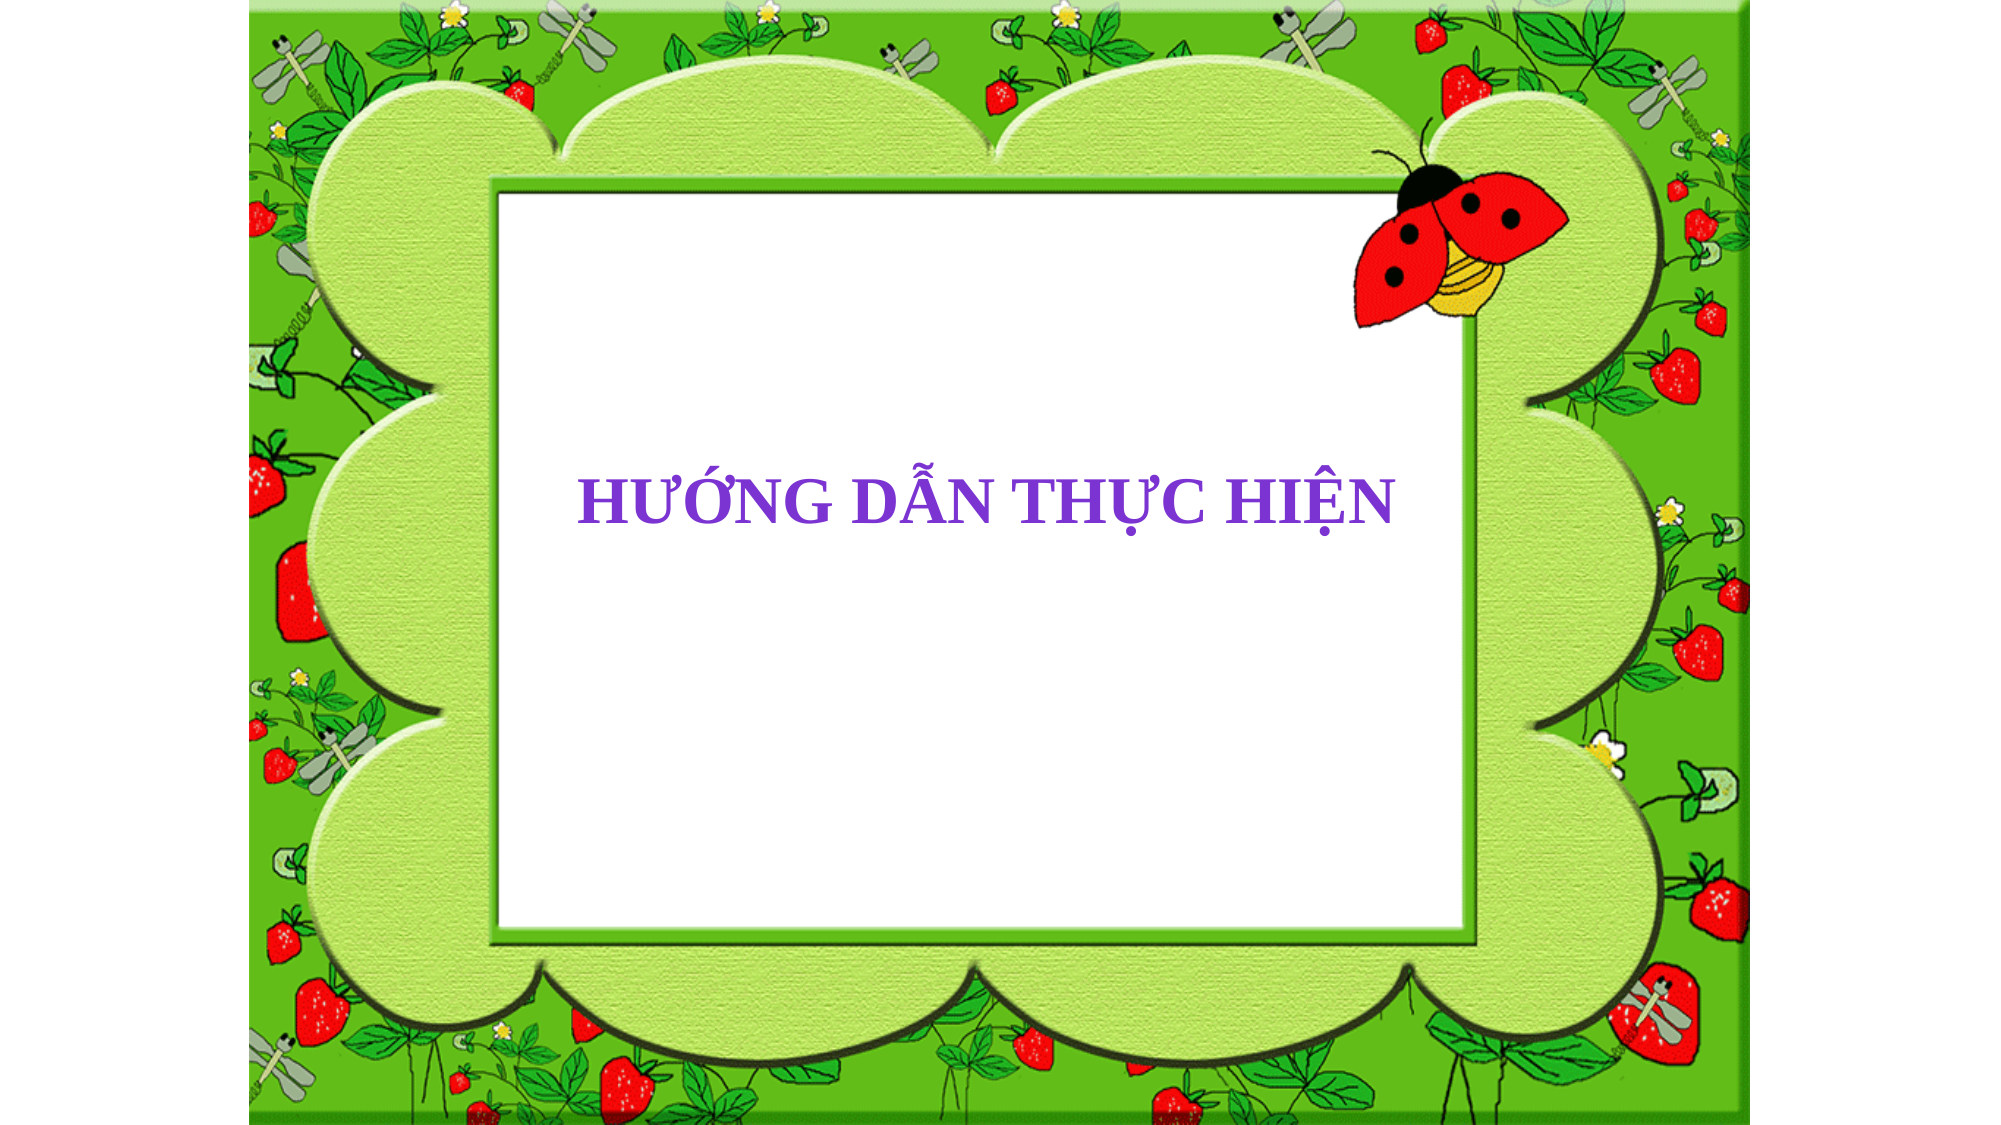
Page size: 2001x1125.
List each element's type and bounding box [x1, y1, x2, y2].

list [249, 0, 1751, 1125]
